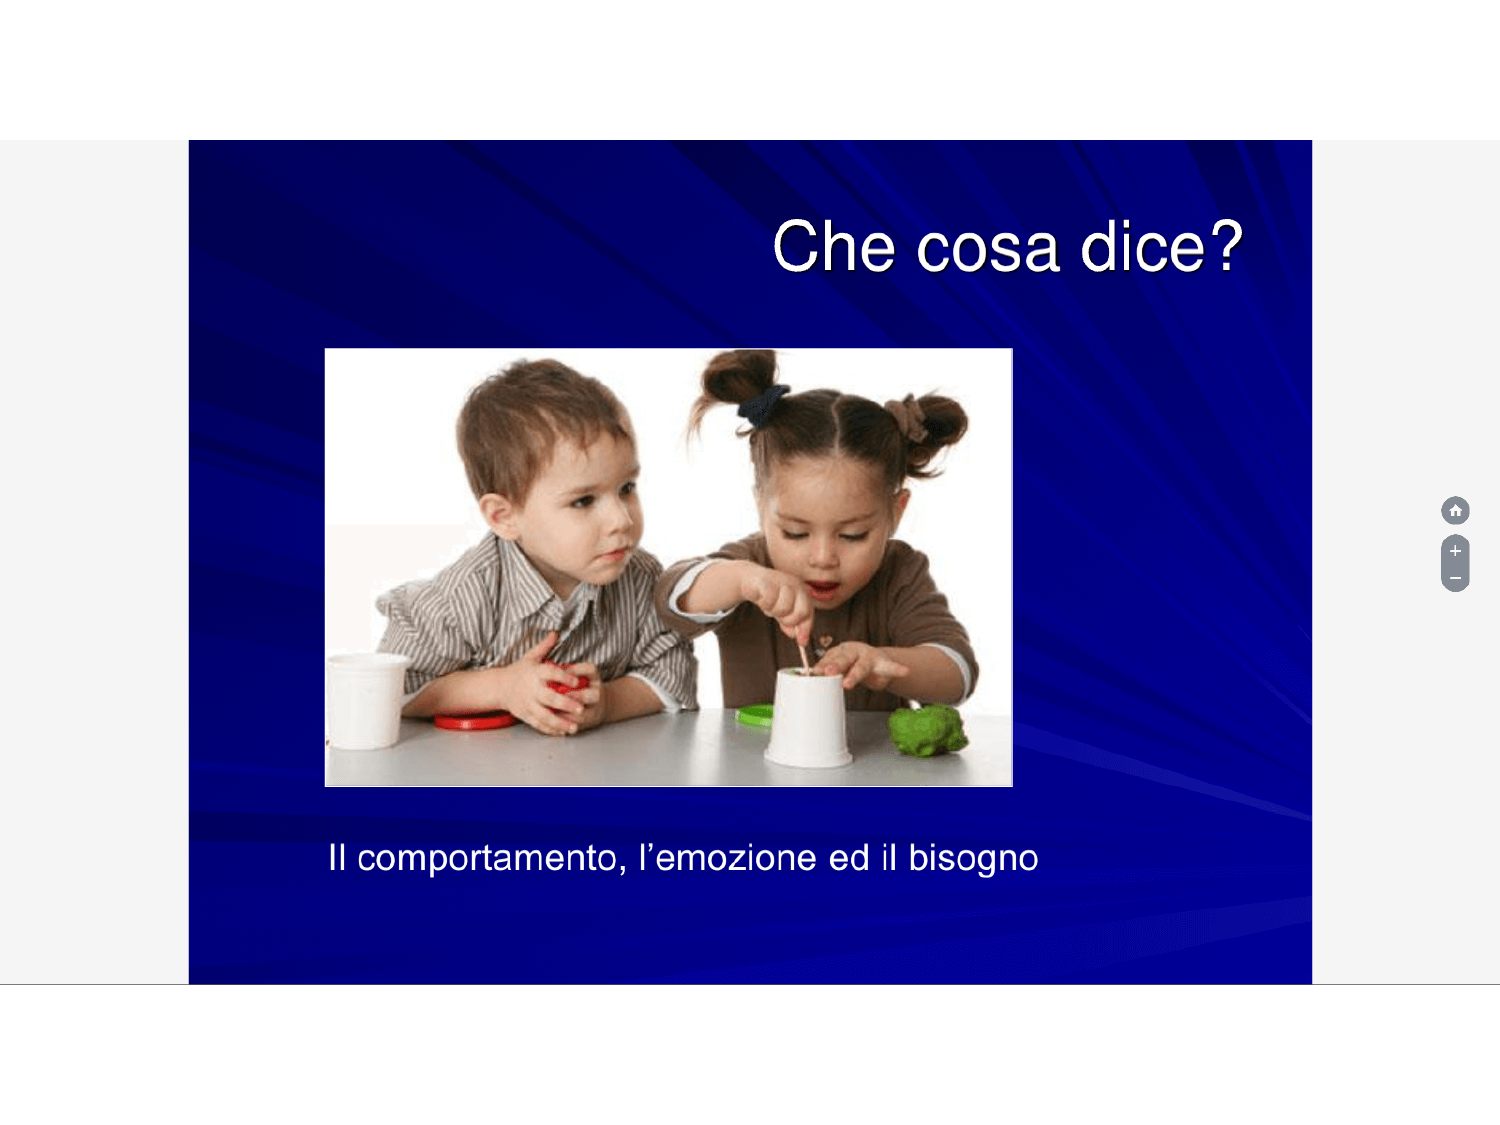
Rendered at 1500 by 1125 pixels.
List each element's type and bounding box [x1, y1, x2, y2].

picture [0, 140, 1500, 985]
